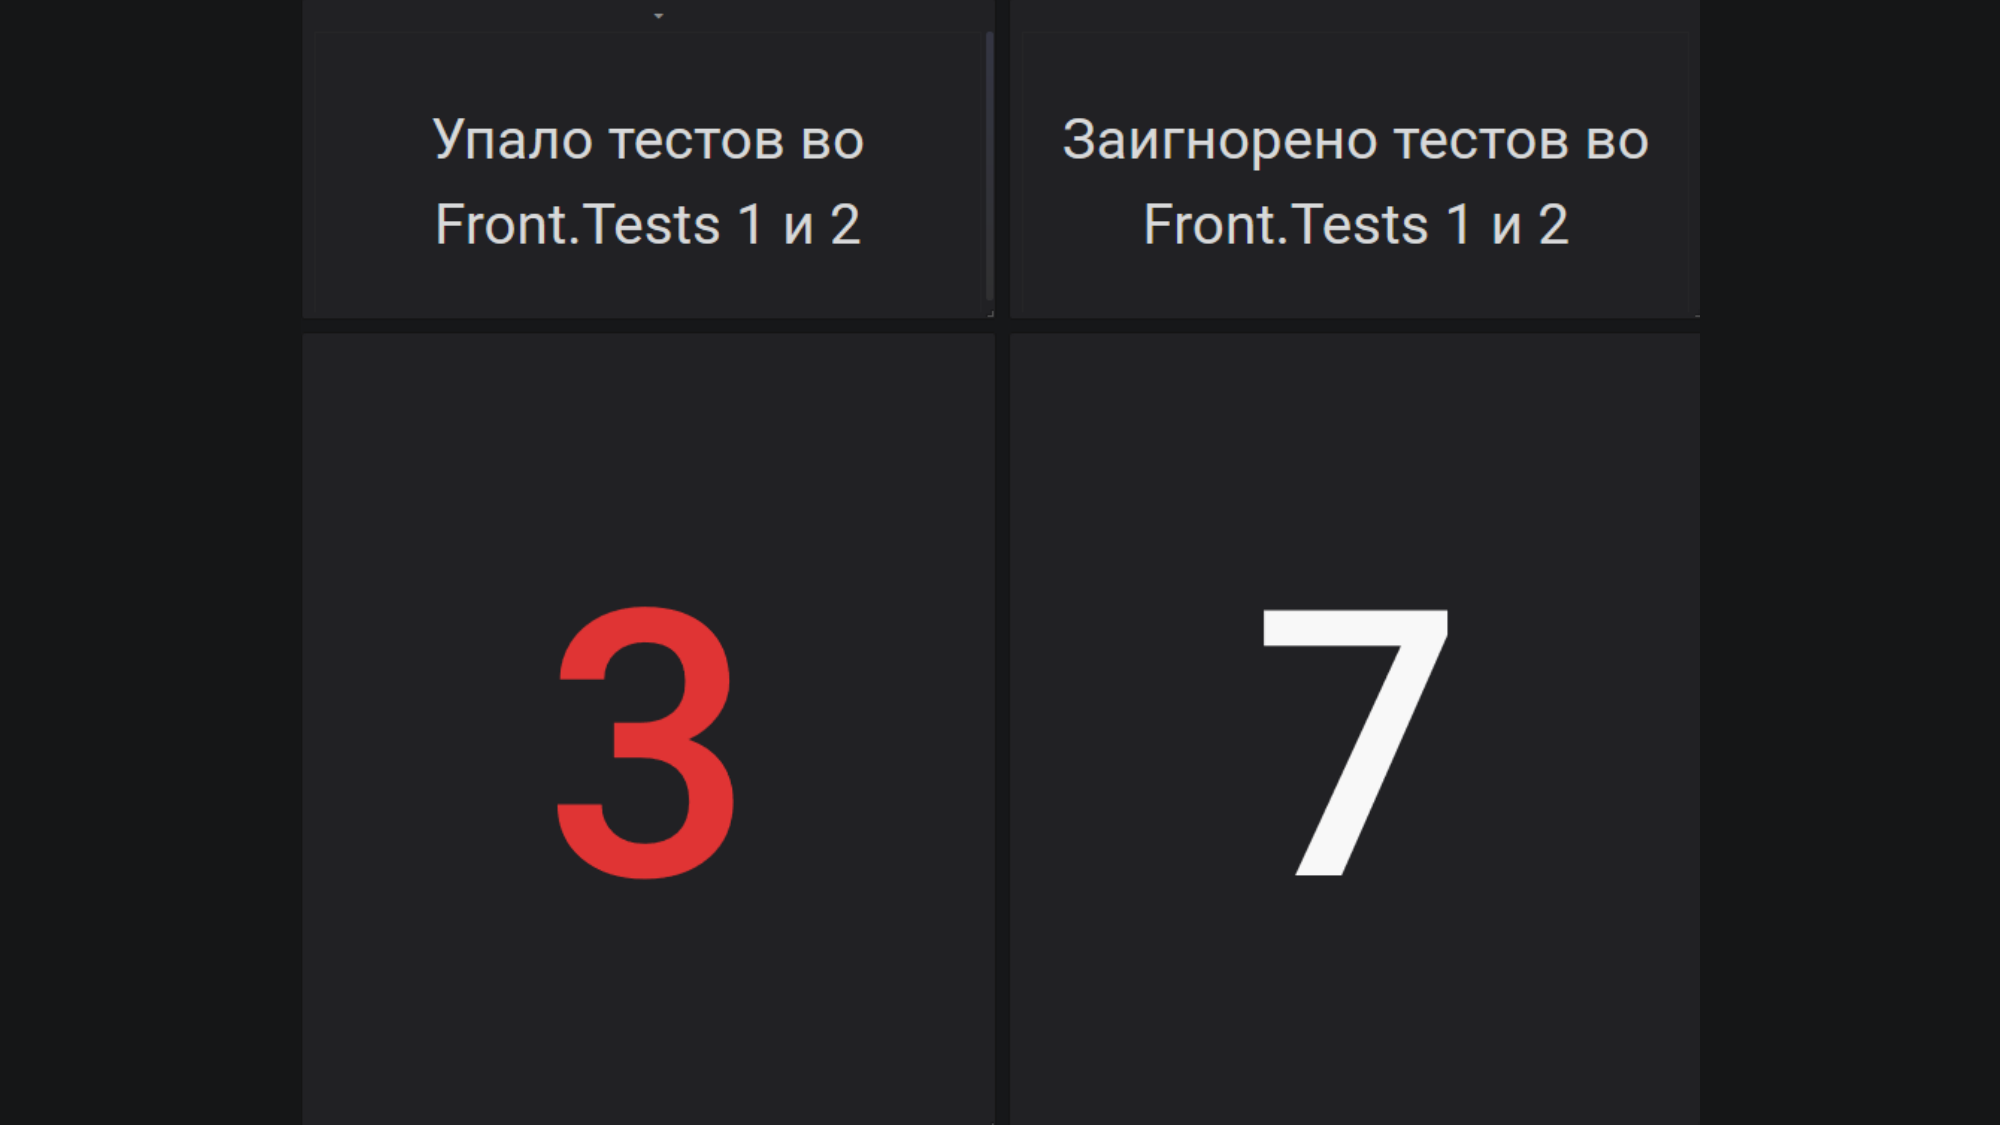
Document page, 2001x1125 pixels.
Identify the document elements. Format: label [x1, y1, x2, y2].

picture [300, 0, 1700, 1125]
